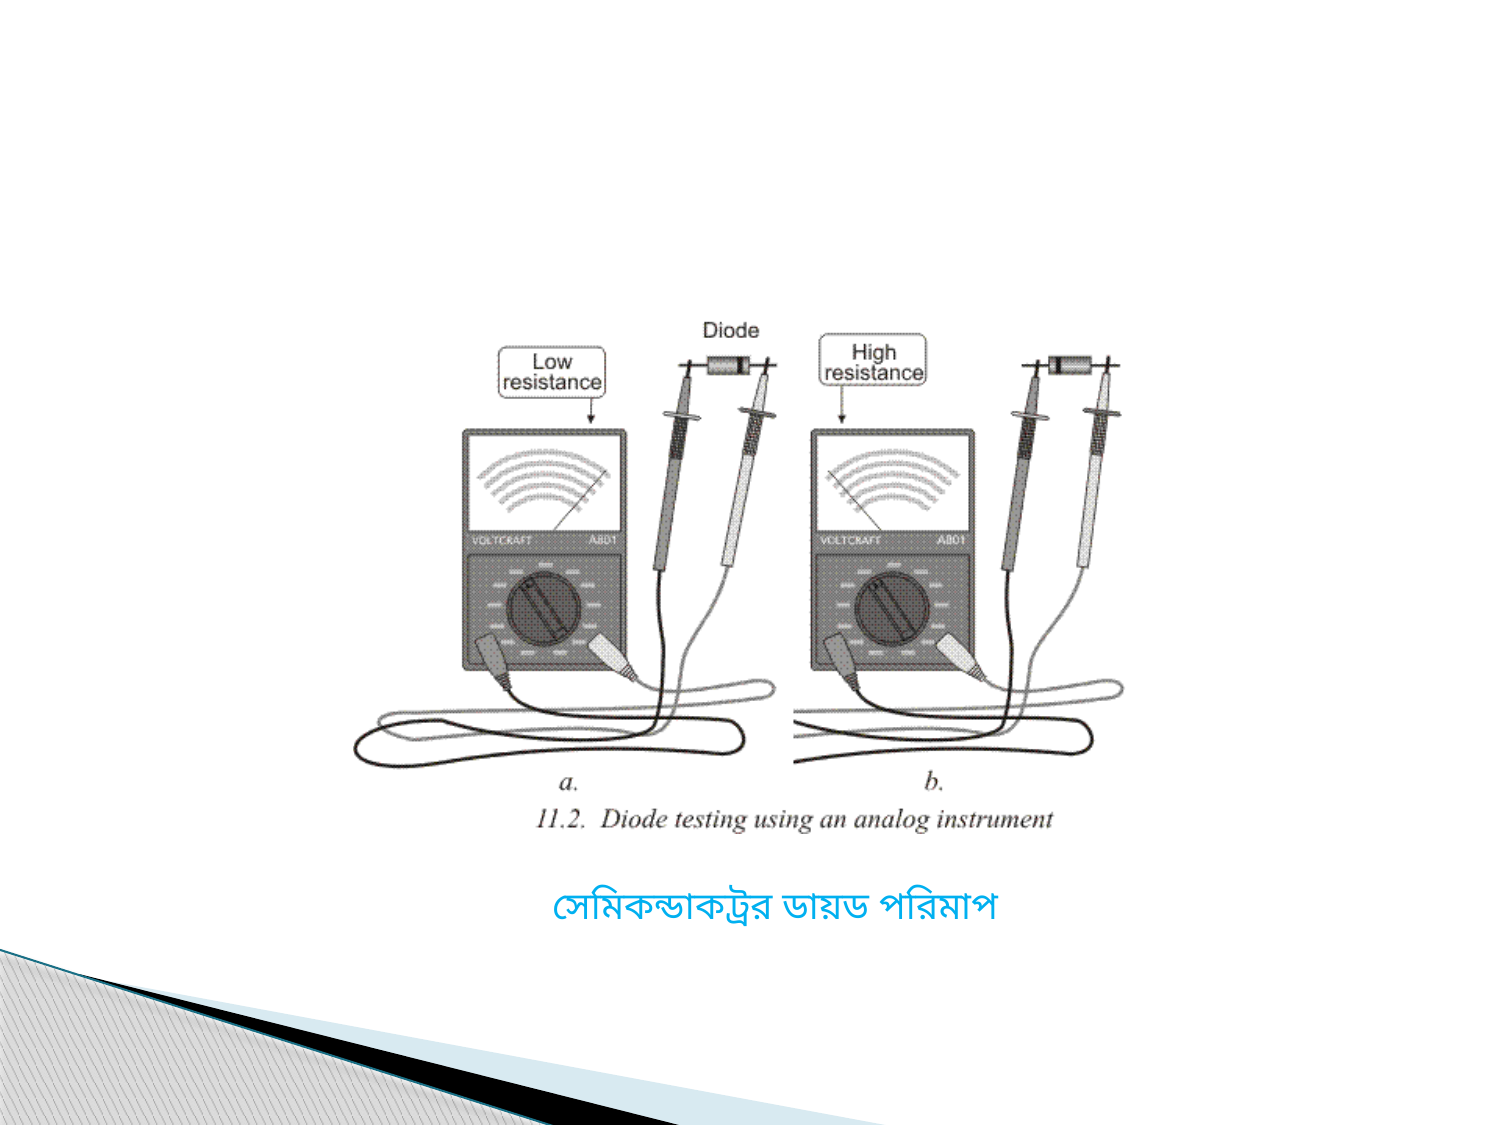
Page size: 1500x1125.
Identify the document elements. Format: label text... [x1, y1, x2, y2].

picture [352, 291, 1148, 834]
text_box সেমিকন্ডাকট্রর ডায়ড পরিমাপ [537, 874, 1125, 980]
